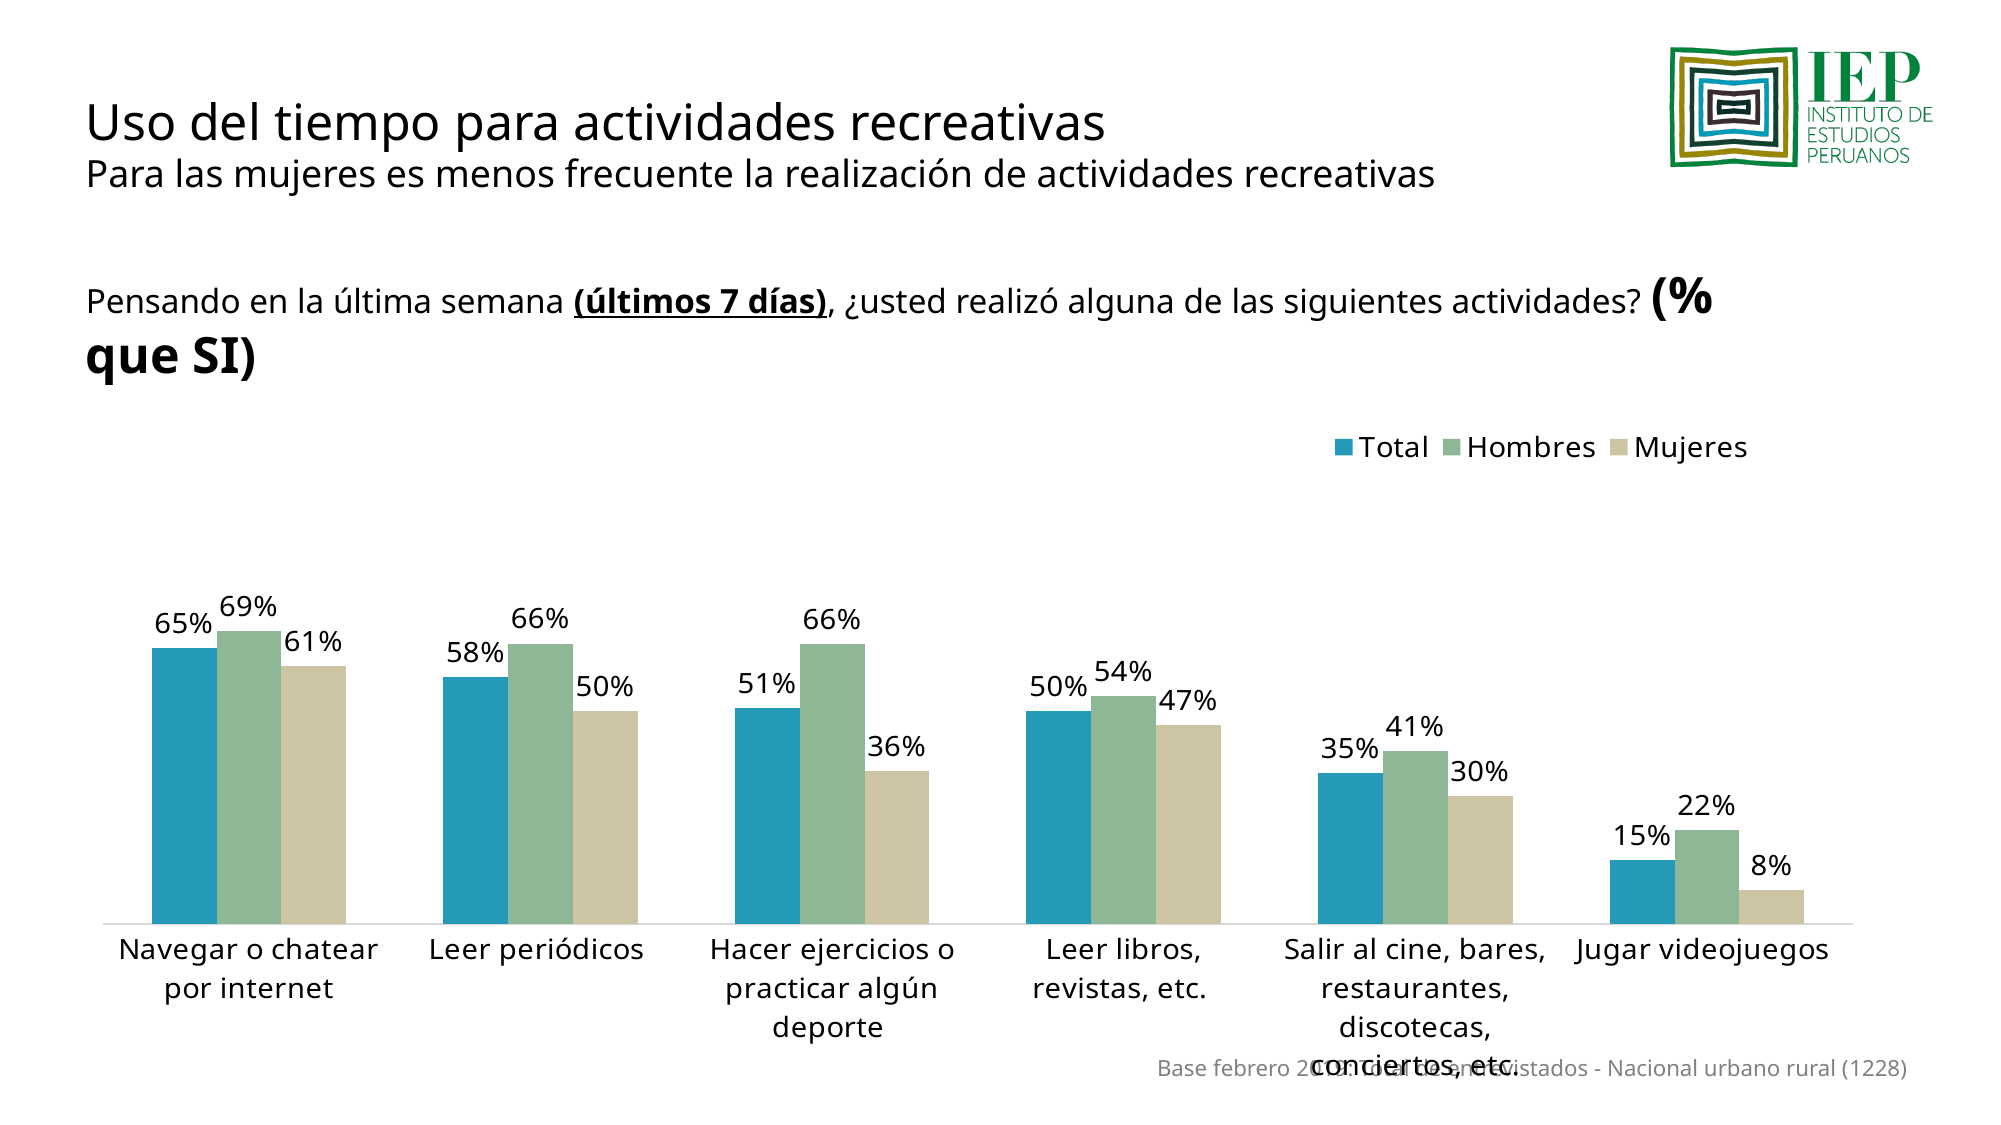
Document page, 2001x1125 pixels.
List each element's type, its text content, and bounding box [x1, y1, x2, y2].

chart [70, 419, 1859, 1085]
text_box Pensando en la última semana (últimos 7 días), ¿usted realizó alguna de las siguientes actividades? (% que SI) [70, 255, 1772, 391]
text_box Uso del tiempo para actividades recreativas Para las mujeres es menos frecuente la realización de actividades recreativas [70, 82, 1631, 219]
picture [1645, 38, 1946, 175]
